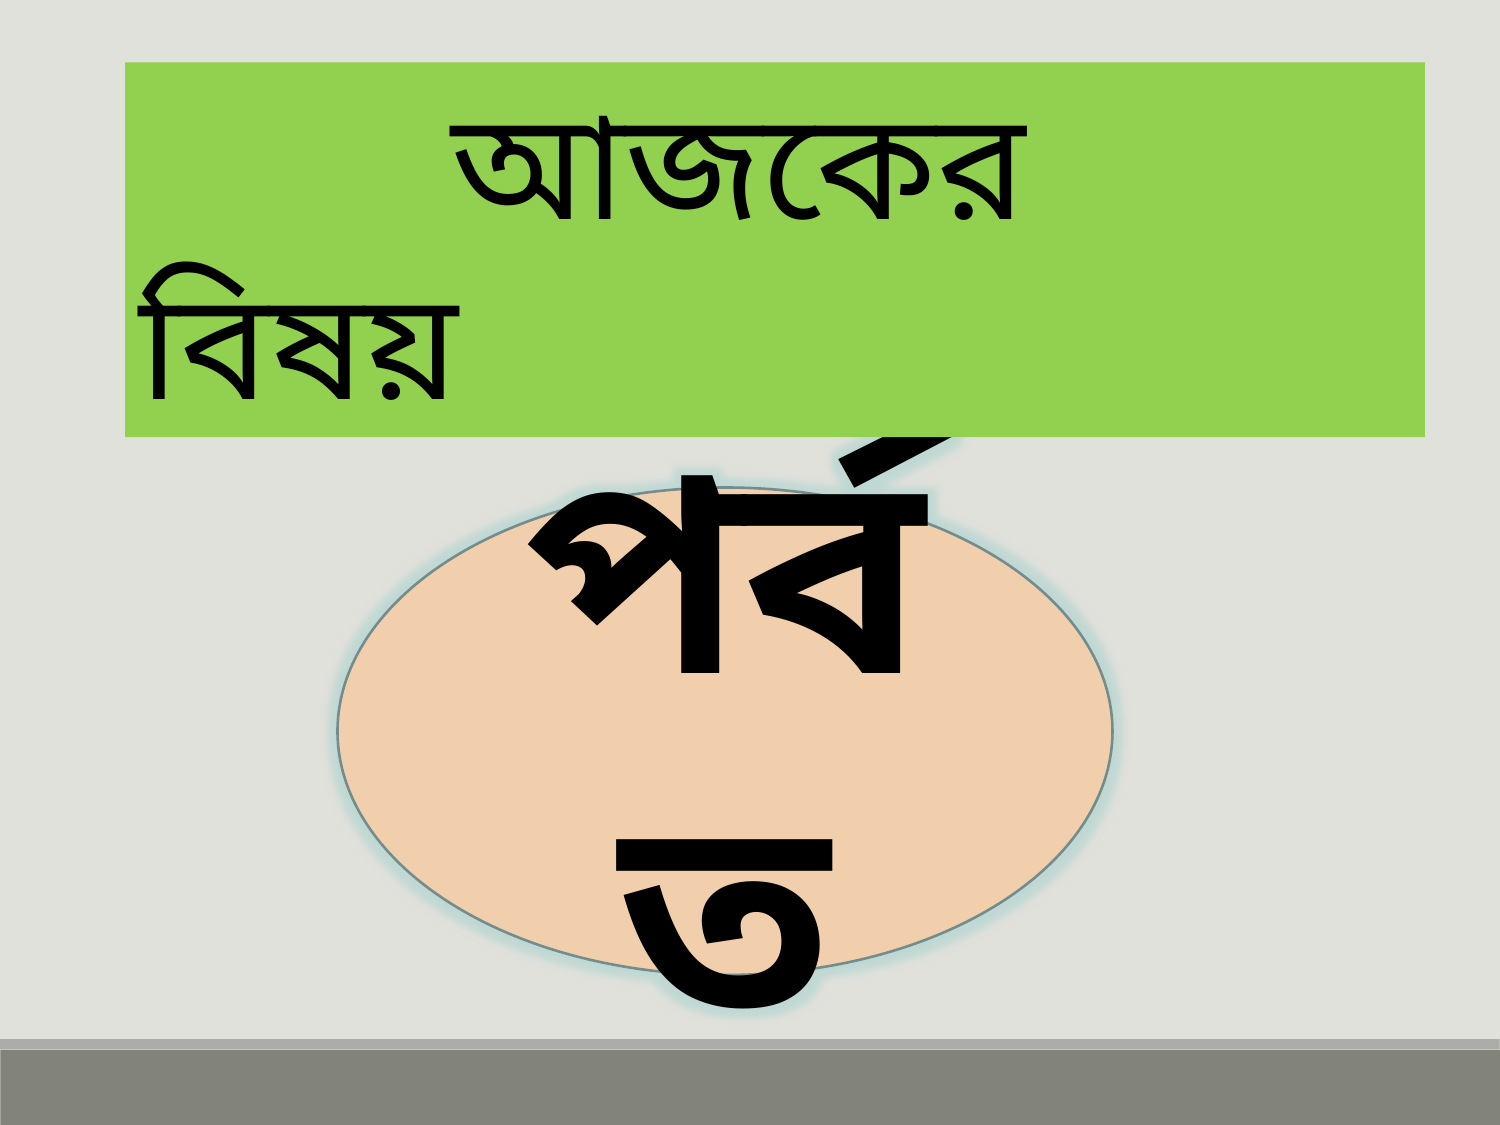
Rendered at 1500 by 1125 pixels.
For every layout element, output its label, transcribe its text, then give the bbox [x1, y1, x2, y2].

text_box আজকের বিষয় [125, 62, 1425, 438]
text_box পর্বত [336, 486, 1114, 977]
